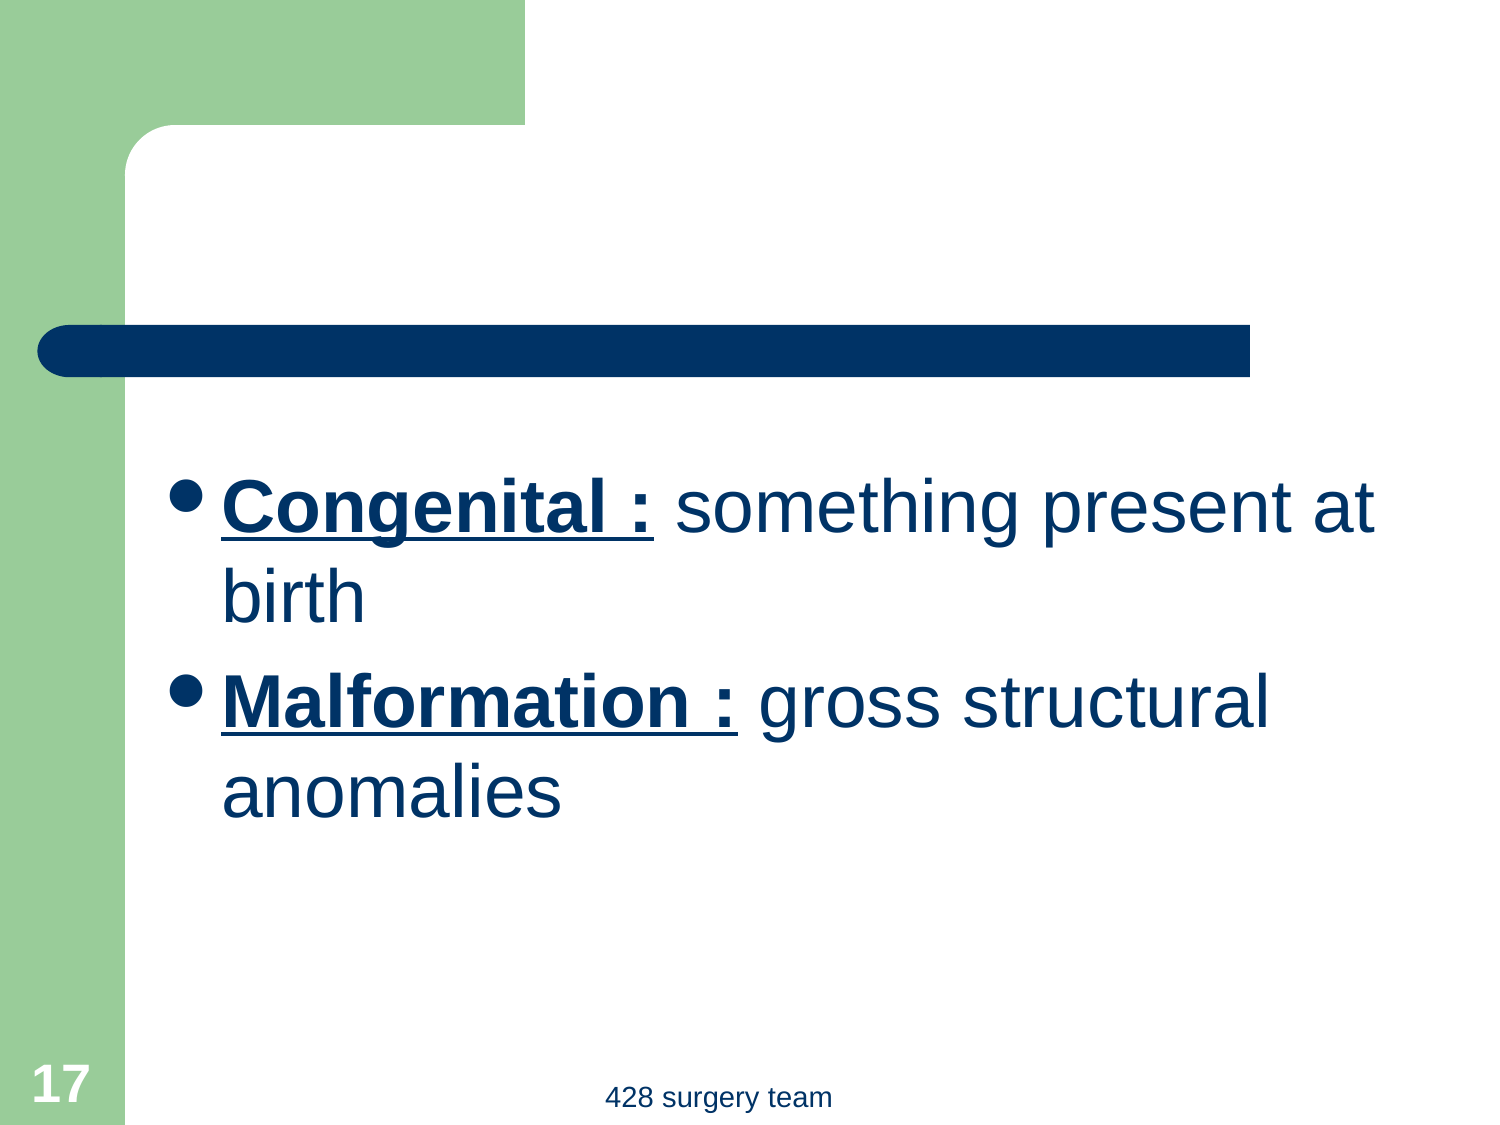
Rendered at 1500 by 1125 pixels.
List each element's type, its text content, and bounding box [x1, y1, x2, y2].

slide_number 17 [13, 1040, 111, 1122]
list Congenital : something present at birth Malformation : gross structural anomalies [149, 449, 1463, 1001]
footer 428 surgery team [481, 1070, 957, 1122]
